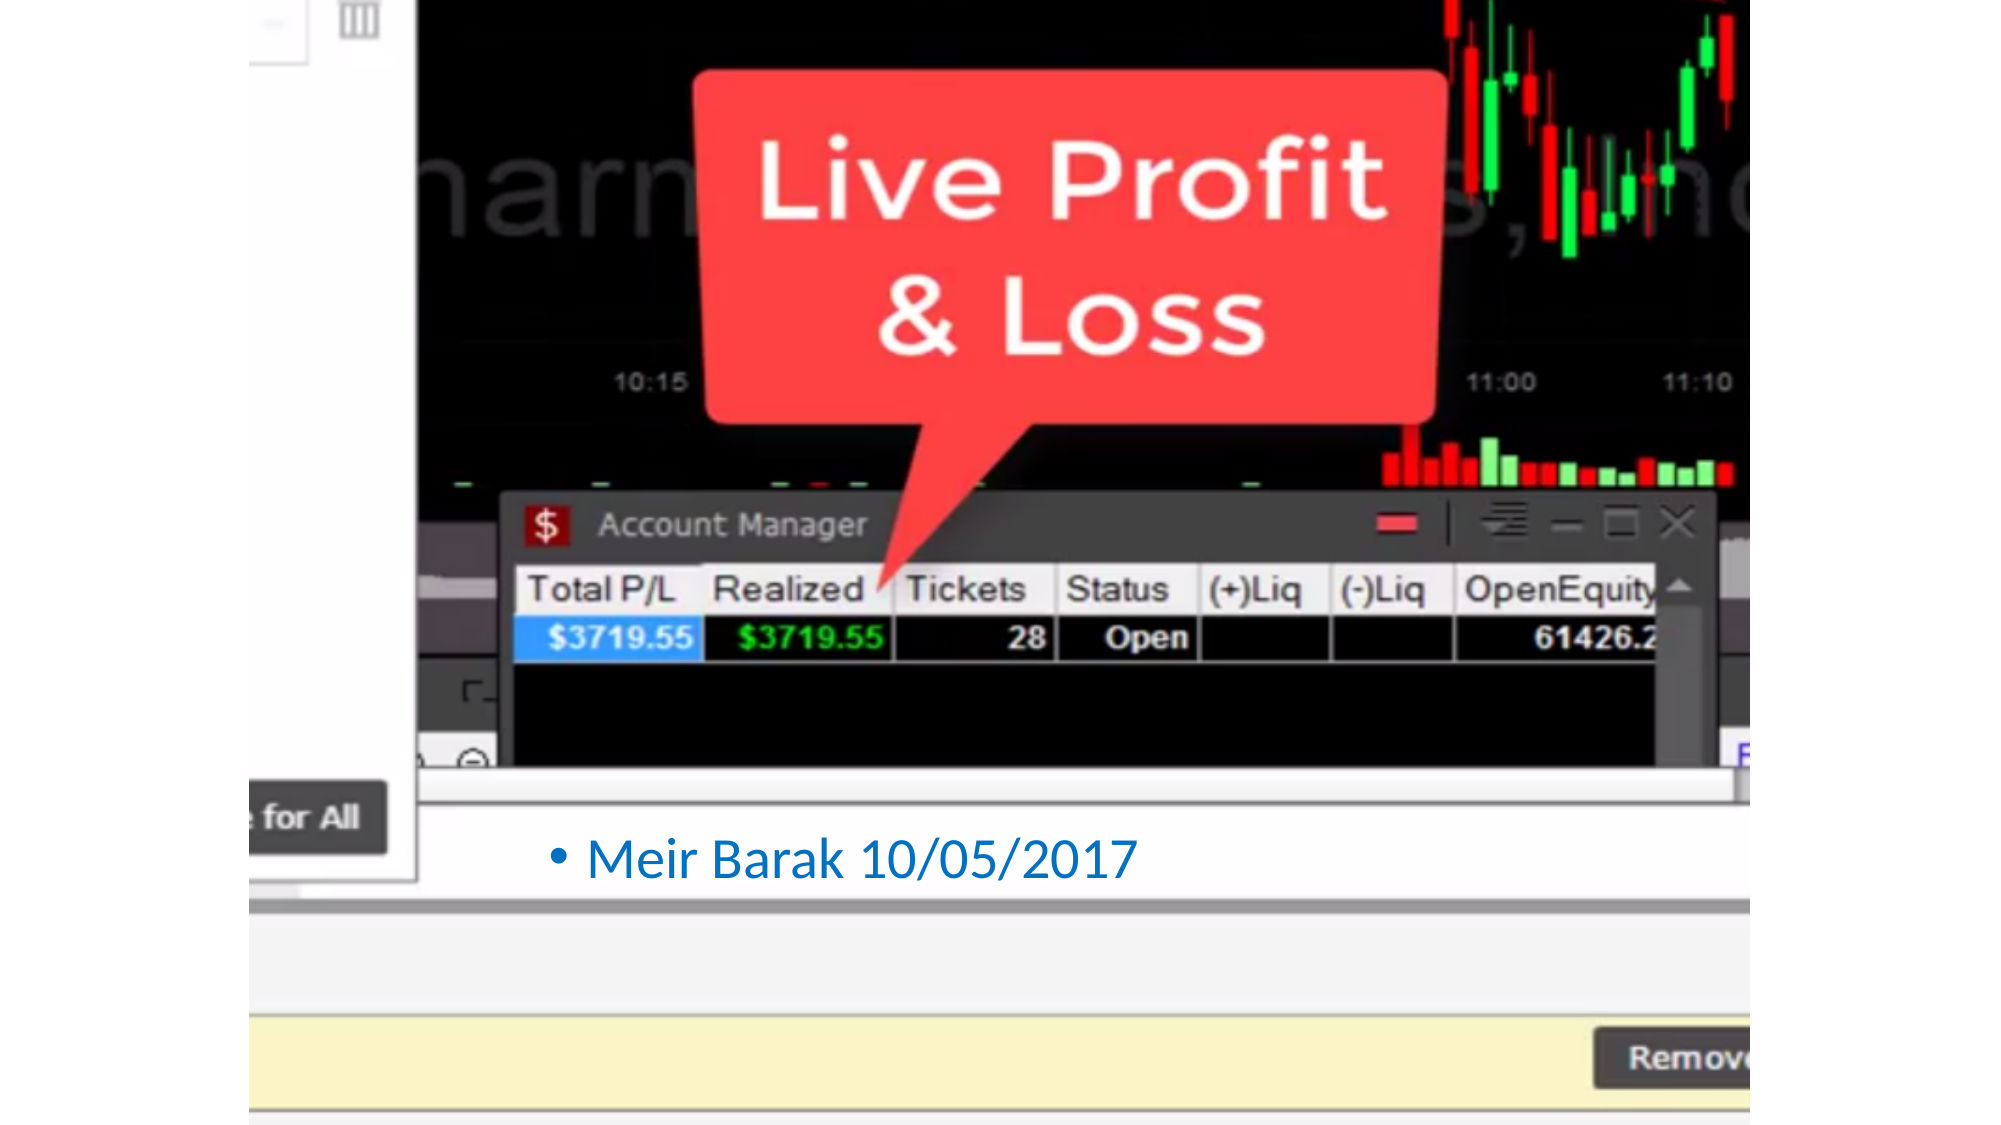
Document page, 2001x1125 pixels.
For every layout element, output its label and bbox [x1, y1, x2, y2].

picture [249, 0, 1750, 1125]
